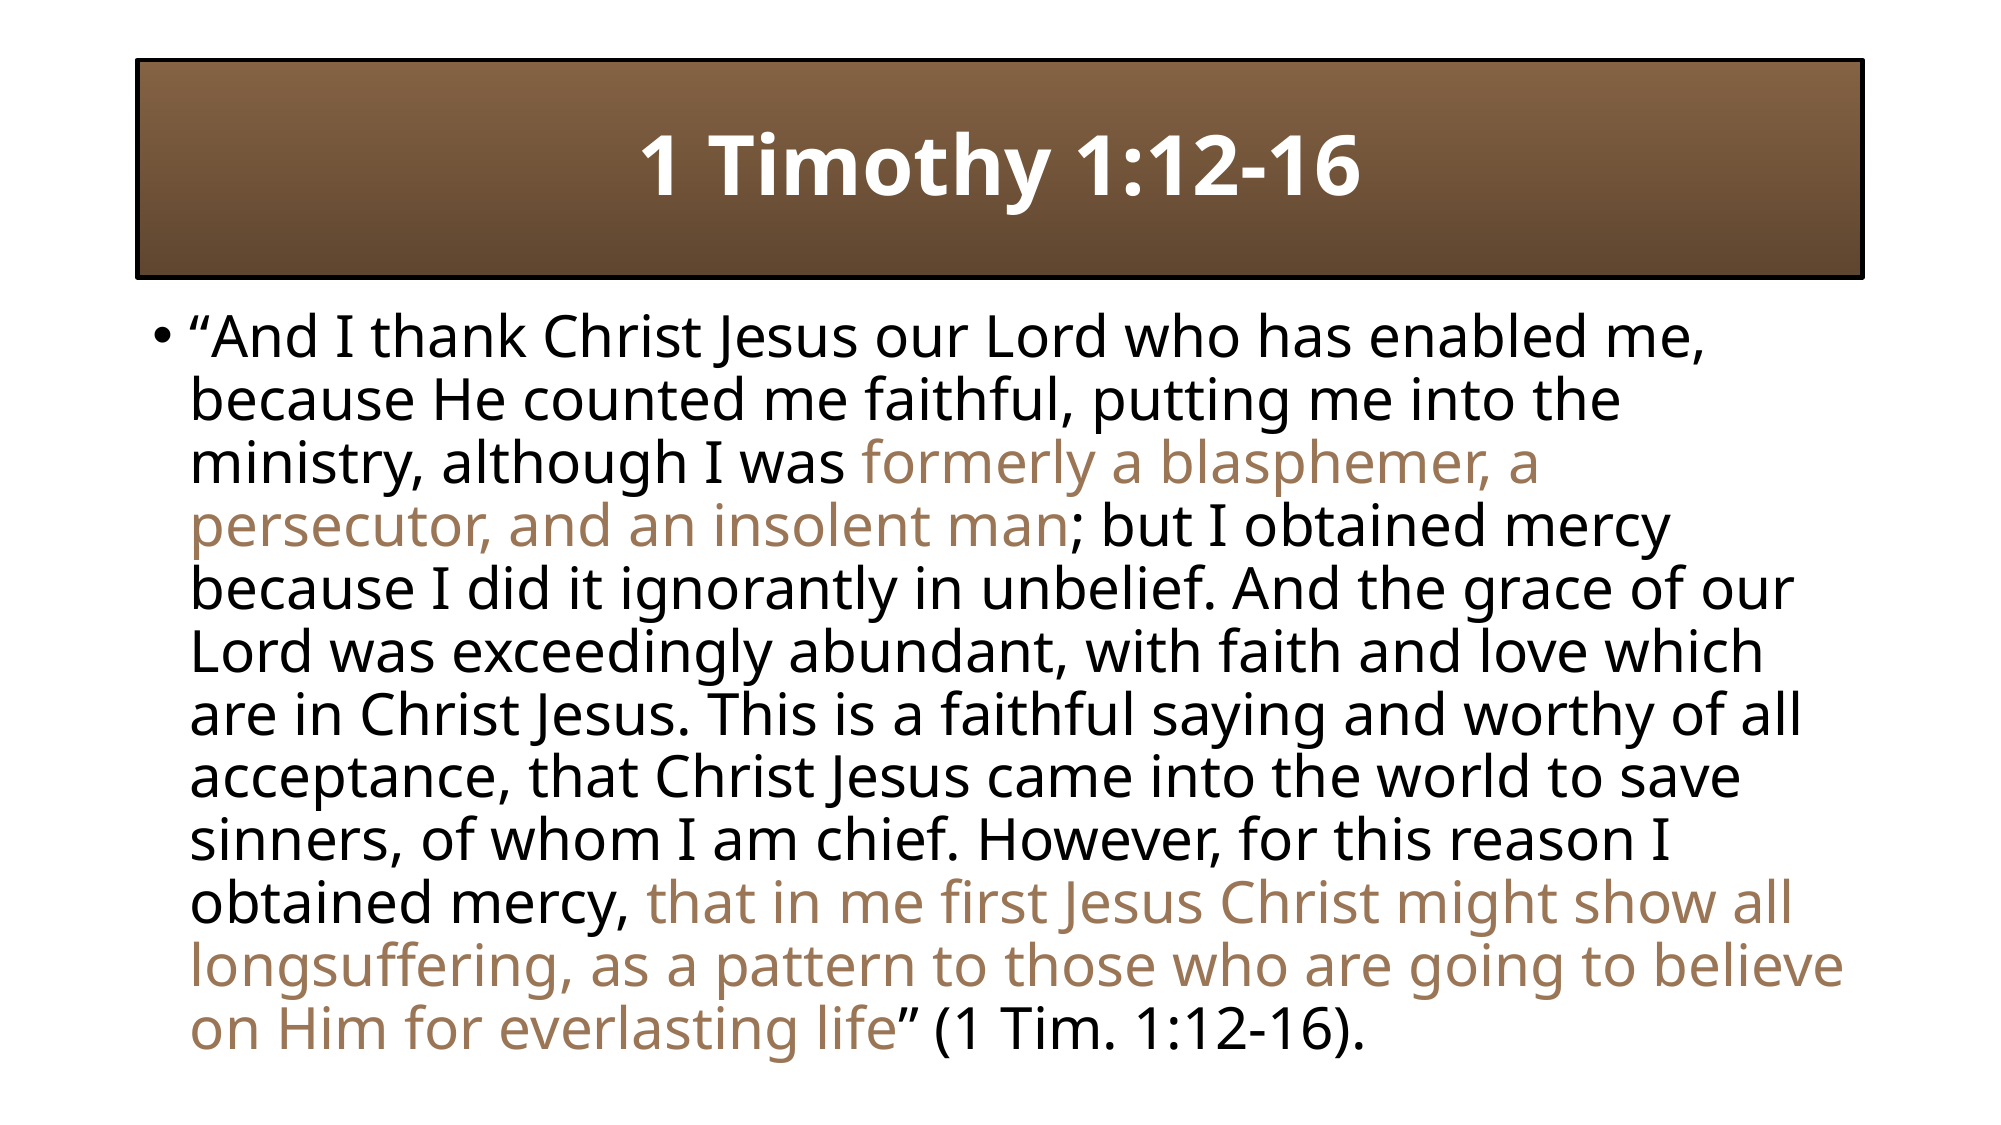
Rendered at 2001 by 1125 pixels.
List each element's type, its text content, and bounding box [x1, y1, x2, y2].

list “And I thank Christ Jesus our Lord who has enabled me, because He counted me faithful, putting me into the ministry, although I was formerly a blasphemer, a persecutor, and an insolent man; but I obtained mercy because I did it ignorantly in unbelief. And the grace of our Lord was exceedingly abundant, with faith and love which are in Christ Jesus. This is a faithful saying and worthy of all acceptance, that Christ Jesus came into the world to save sinners, of whom I am chief. However, for this reason I obtained mercy, that in me first Jesus Christ might show all longsuffering, as a pattern to those who are going to believe on Him for everlasting life” (1 Tim. 1:12-16). [137, 299, 1863, 1014]
title 1 Timothy 1:12-16 [135, 58, 1865, 280]
